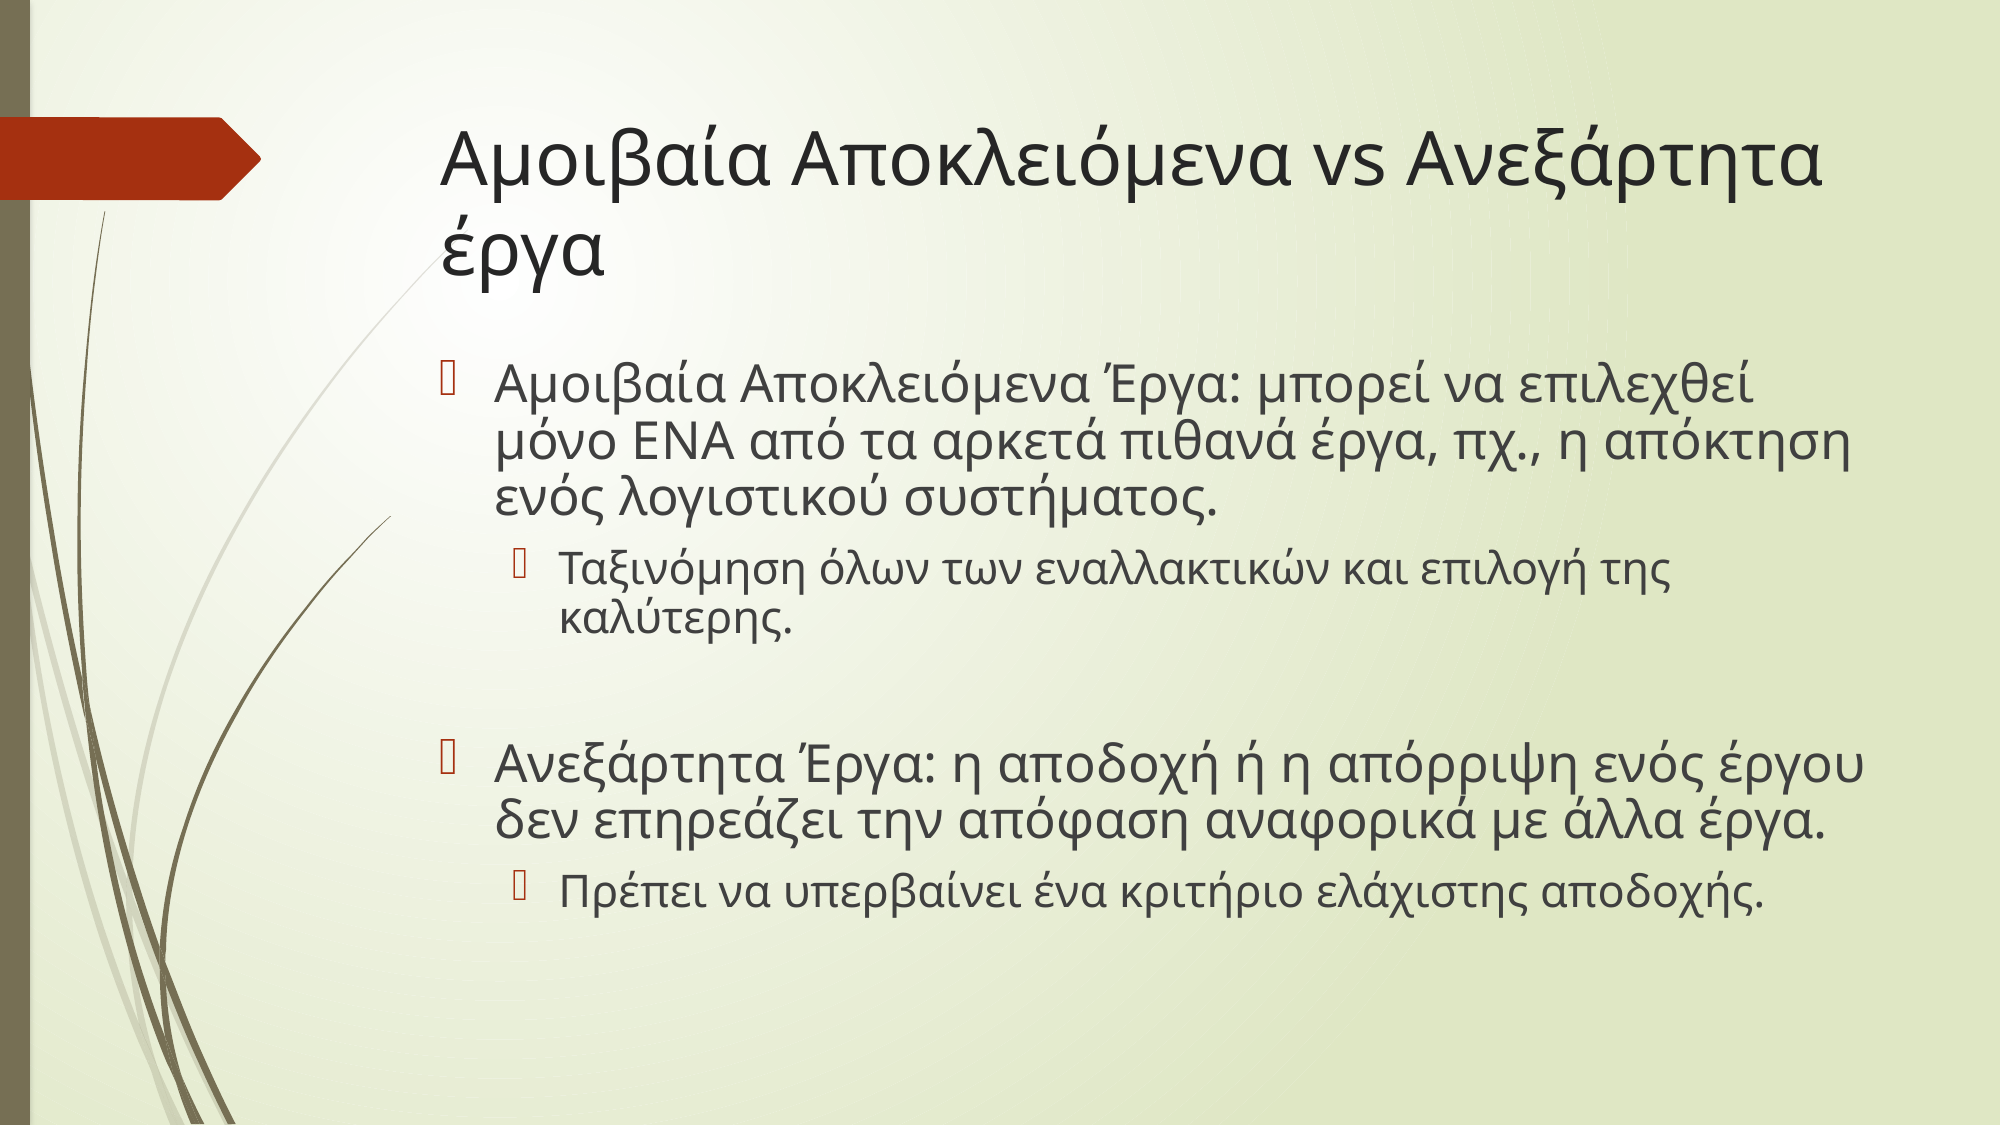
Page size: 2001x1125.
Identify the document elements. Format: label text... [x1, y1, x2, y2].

title Αμοιβαία Αποκλειόμενα vs Ανεξάρτητα έργα [425, 102, 1888, 313]
list Αμοιβαία Αποκλειόμενα Έργα: μπορεί να επιλεχθεί μόνο ΕΝΑ από τα αρκετά πιθανά έργα, πχ., η απόκτηση ενός λογιστικού συστήματος. Ταξινόμηση όλων των εναλλακτικών και επιλογή της καλύτερης. Ανεξάρτητα Έργα: η αποδοχή ή η απόρριψη ενός έργου δεν επηρεάζει την απόφαση αναφορικά με άλλα έργα. Πρέπει να υπερβαίνει ένα κριτήριο ελάχιστης αποδοχής. [424, 350, 1888, 970]
